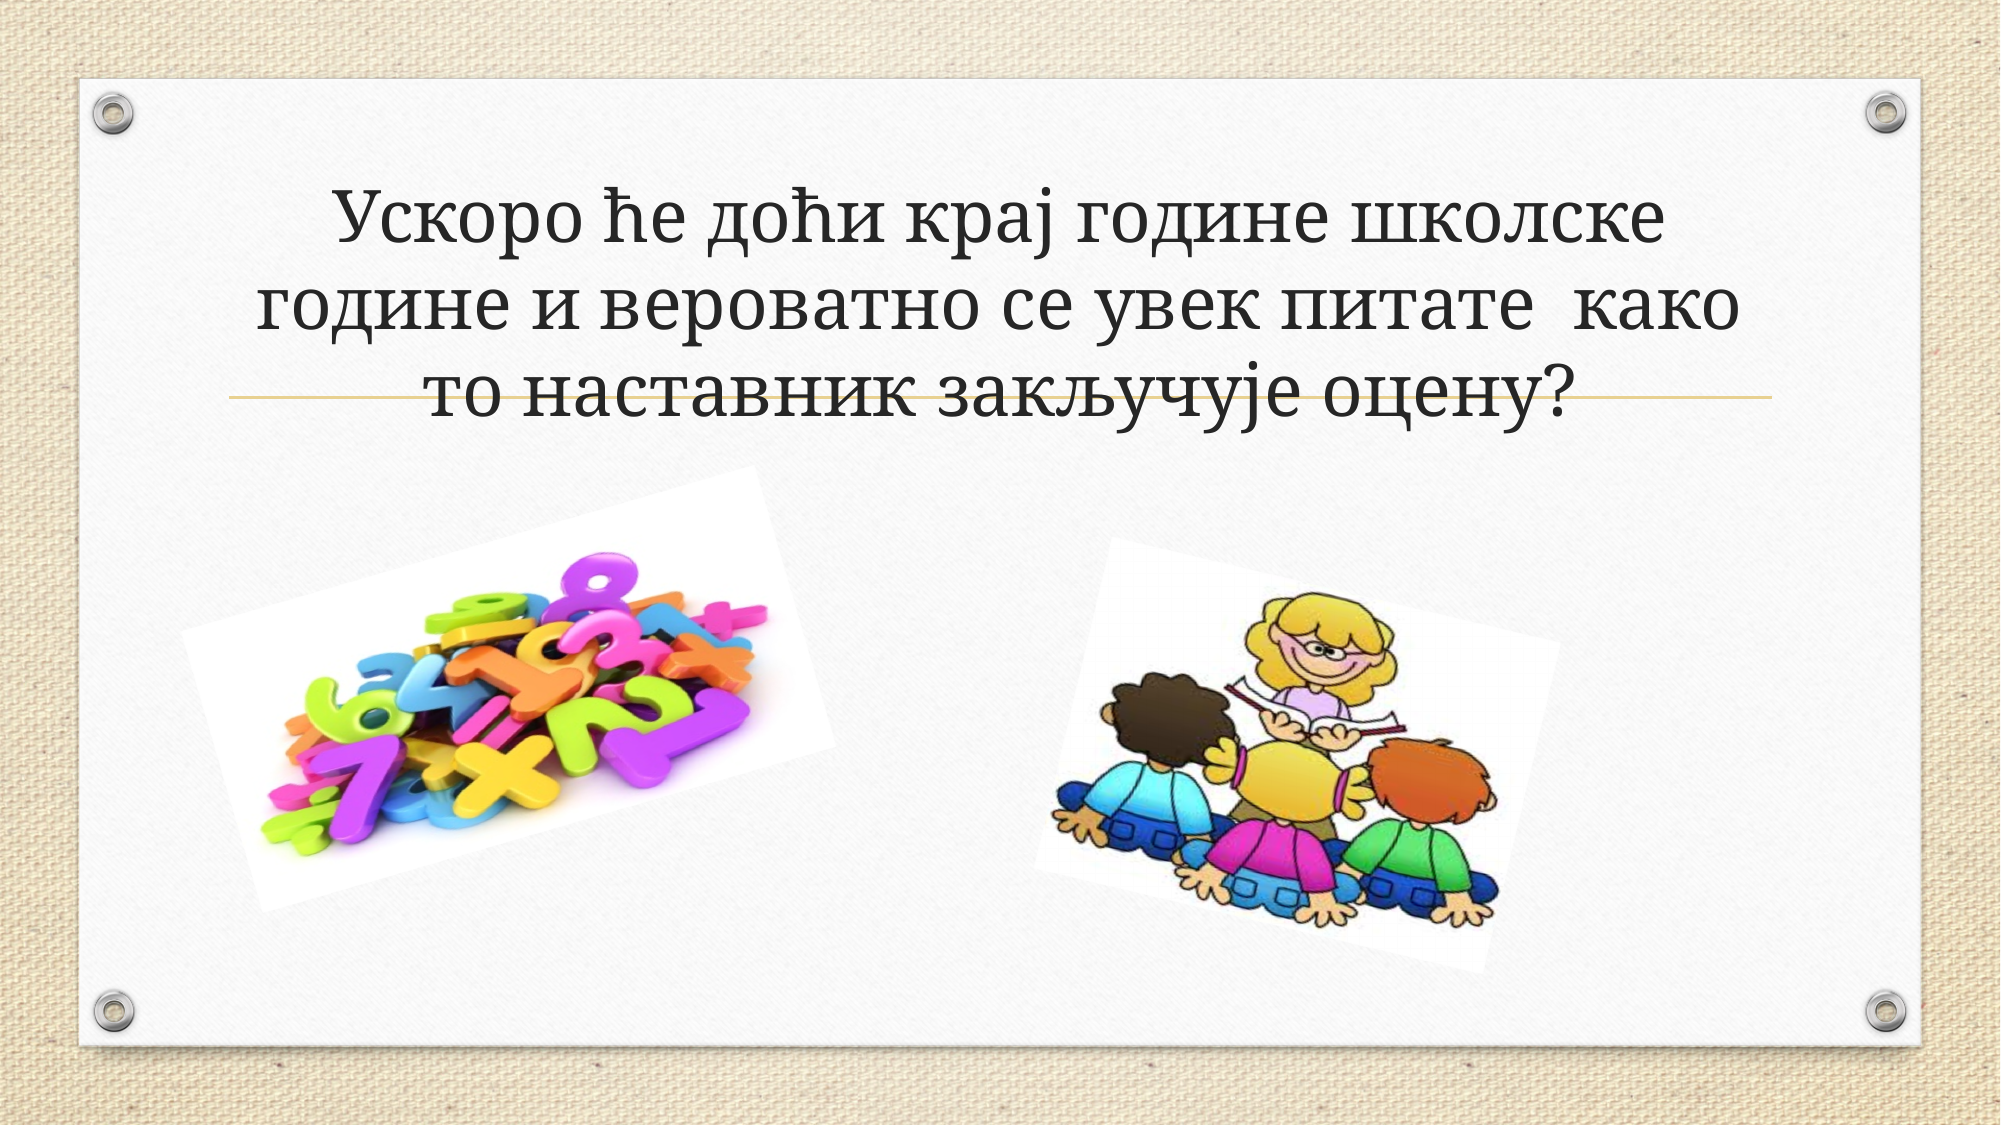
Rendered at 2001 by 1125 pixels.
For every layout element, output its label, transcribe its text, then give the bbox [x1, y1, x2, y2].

picture [0, 0, 2001, 1125]
title Ускоро ће доћи крај године школске године и вероватно се увек питате како то наставник закључује оцену? [212, 161, 1788, 441]
